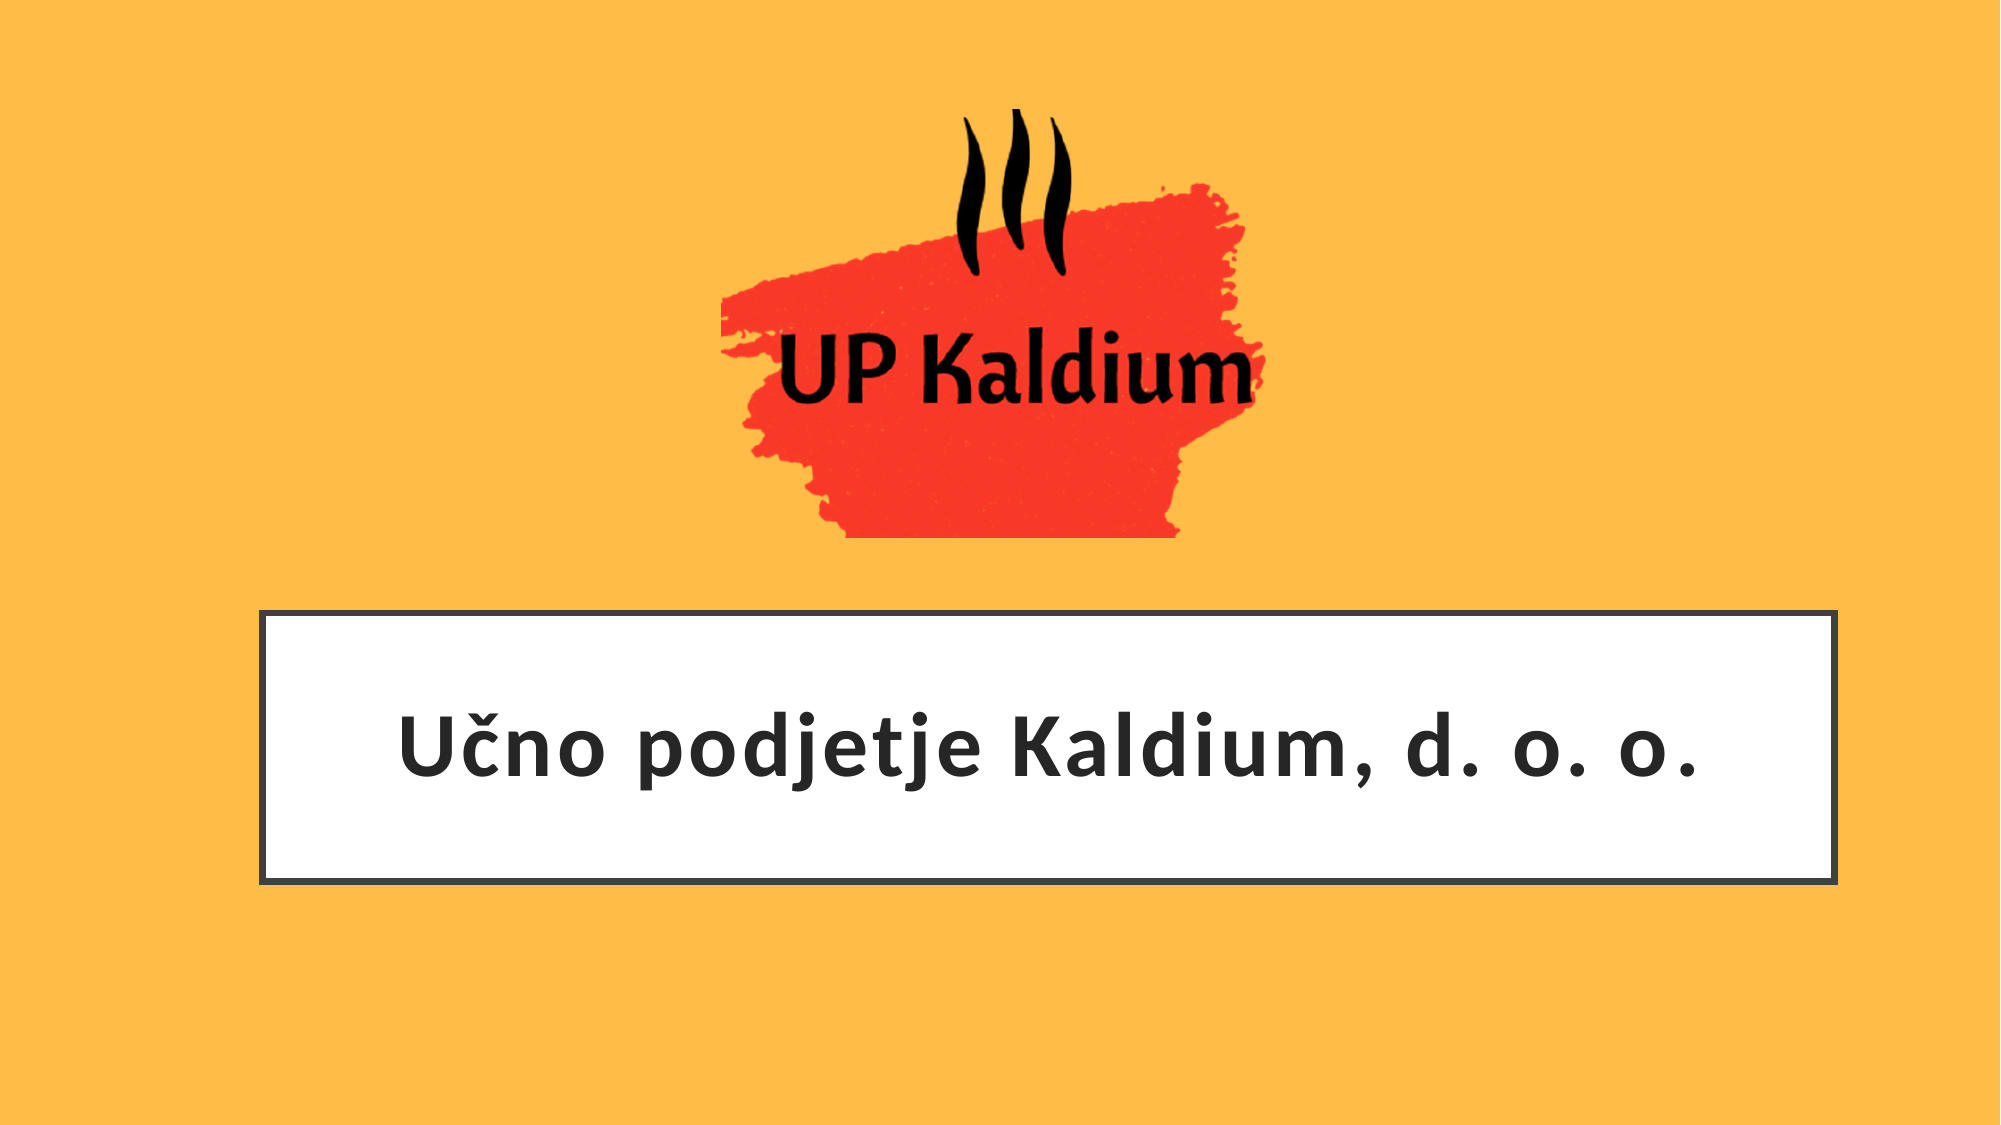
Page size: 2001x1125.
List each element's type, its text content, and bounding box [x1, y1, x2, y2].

title Učno podjetje Kaldium, d. o. o. [259, 610, 1838, 885]
picture [721, 109, 1279, 538]
